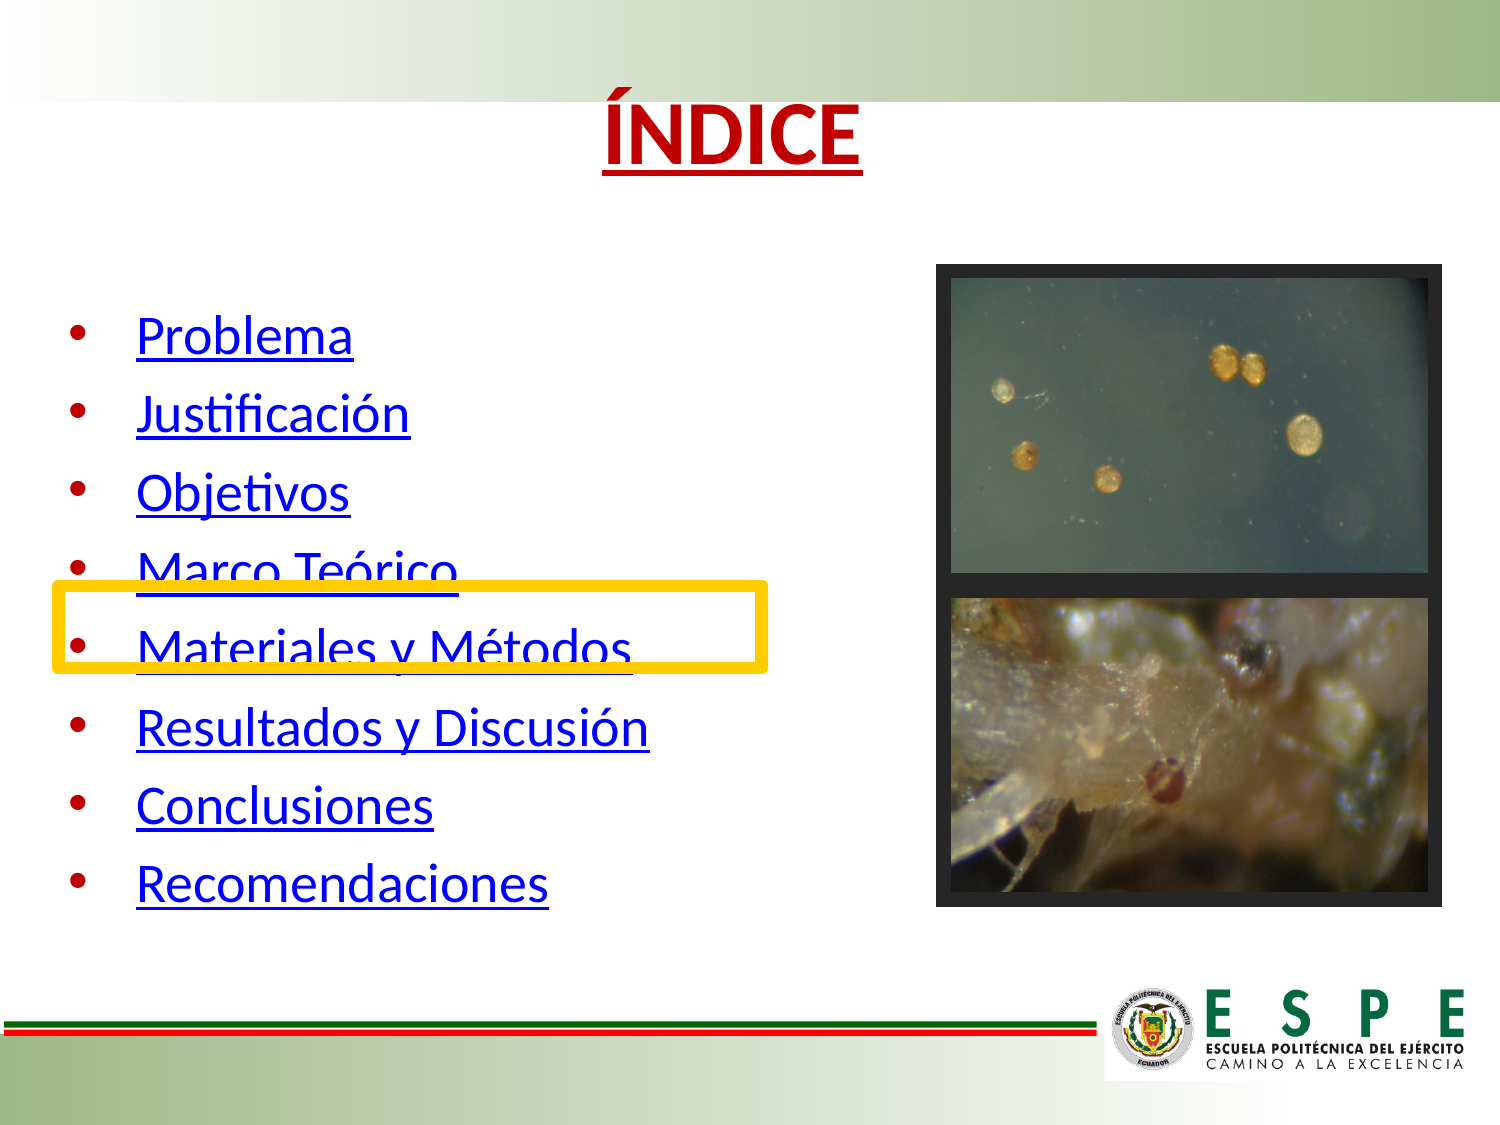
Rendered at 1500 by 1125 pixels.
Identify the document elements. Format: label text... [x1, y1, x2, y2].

text_box [56, 584, 764, 670]
title ÍNDICE [559, 52, 906, 203]
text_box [950, 277, 1428, 893]
subtitle Problema Justificación Objetivos Marco Teórico Materiales y Métodos Resultados y Discusión Conclusiones Recomendaciones [53, 290, 1104, 929]
picture [1104, 976, 1483, 1081]
